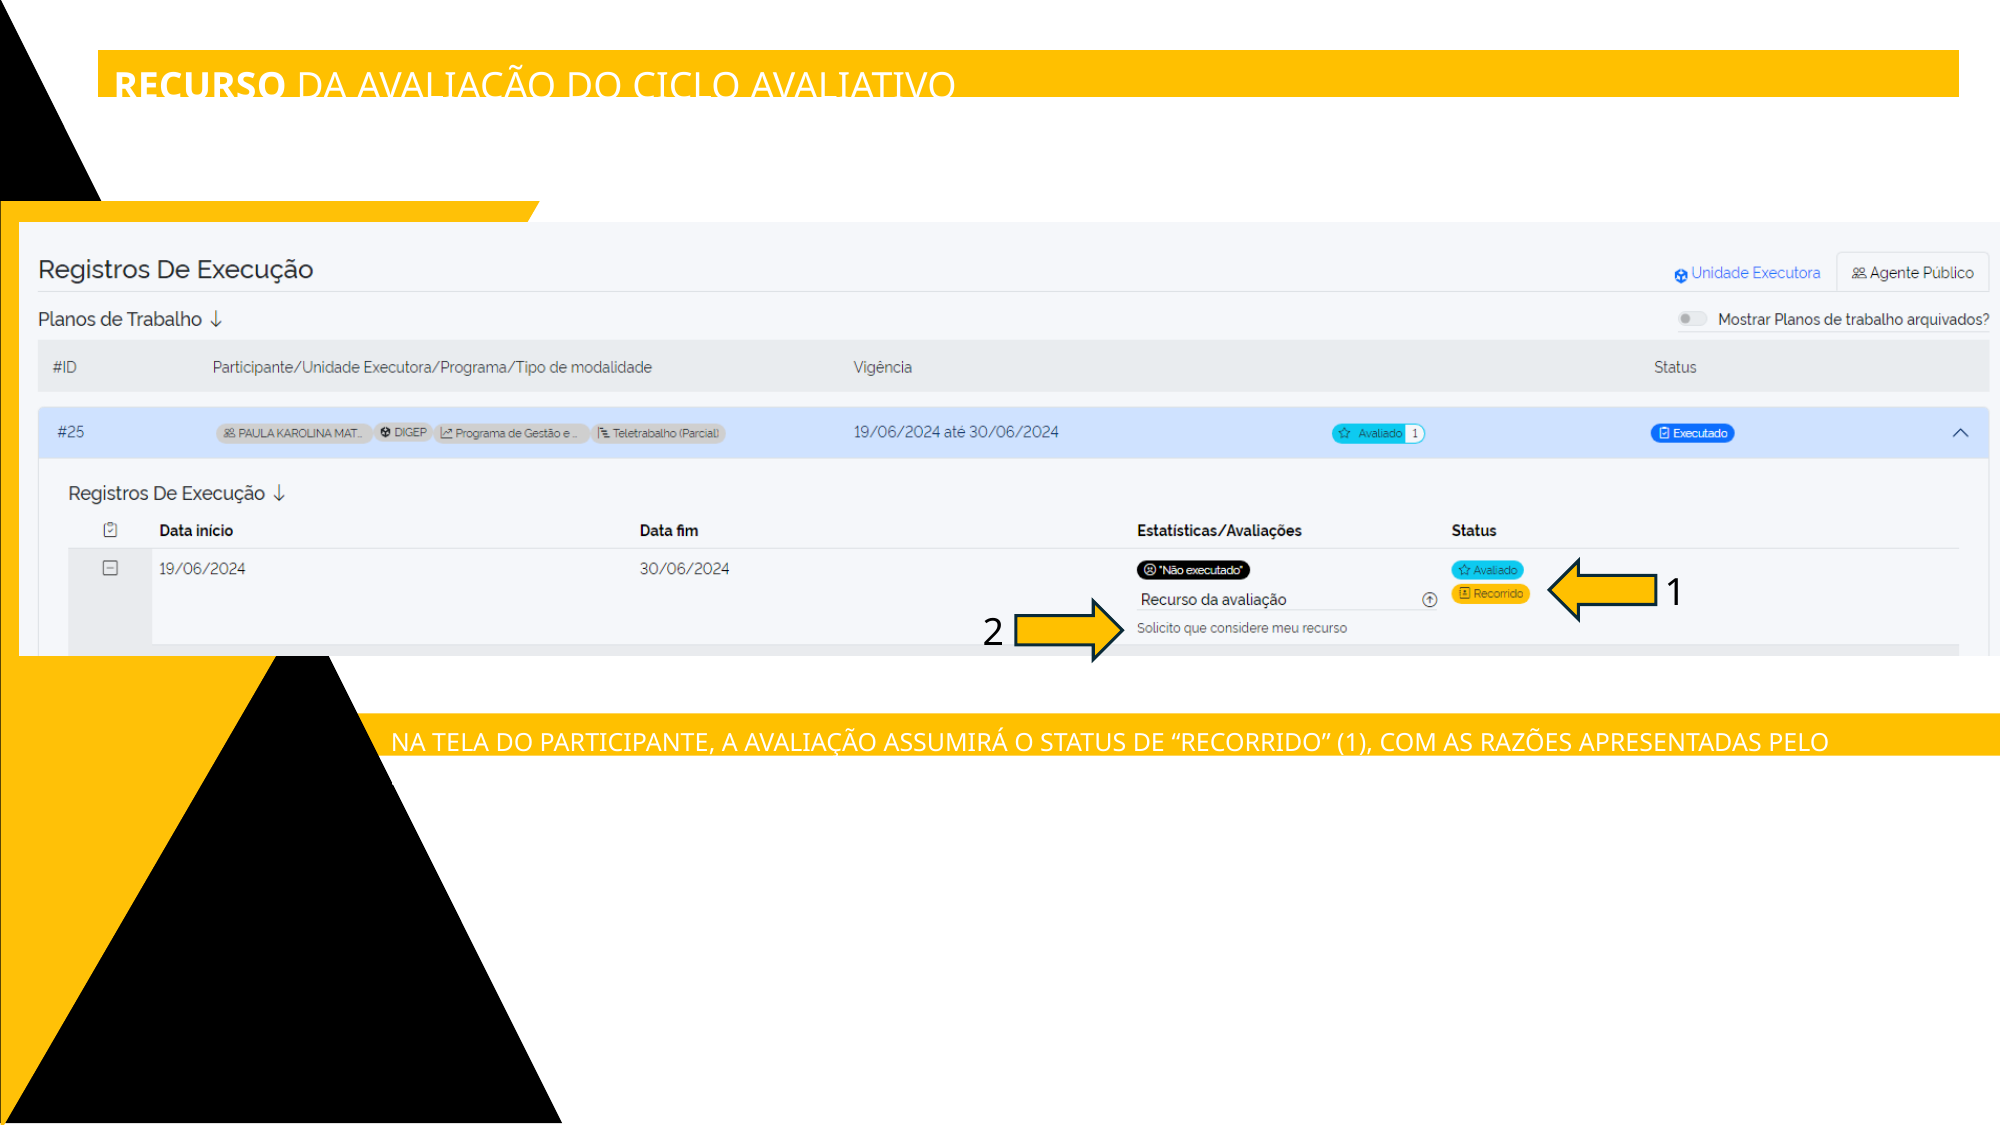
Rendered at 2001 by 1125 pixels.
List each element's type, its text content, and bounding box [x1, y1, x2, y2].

picture [19, 222, 2000, 657]
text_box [0, 0, 563, 1124]
text_box [1091, 657, 1098, 664]
text_box [563, 712, 2000, 757]
subtitle NA TELA DO PARTICIPANTE, A AVALIAÇÃO ASSUMIRÁ O STATUS DE “RECORRIDO” (1), COM AS RAZÕES APRESENTADAS PELO SERVIDOR (2). [563, 713, 1926, 762]
text_box 2 [967, 657, 1022, 661]
text_box [563, 48, 1961, 98]
text_box Recurso da avaliação do ciclo avaliativo [563, 50, 1938, 98]
